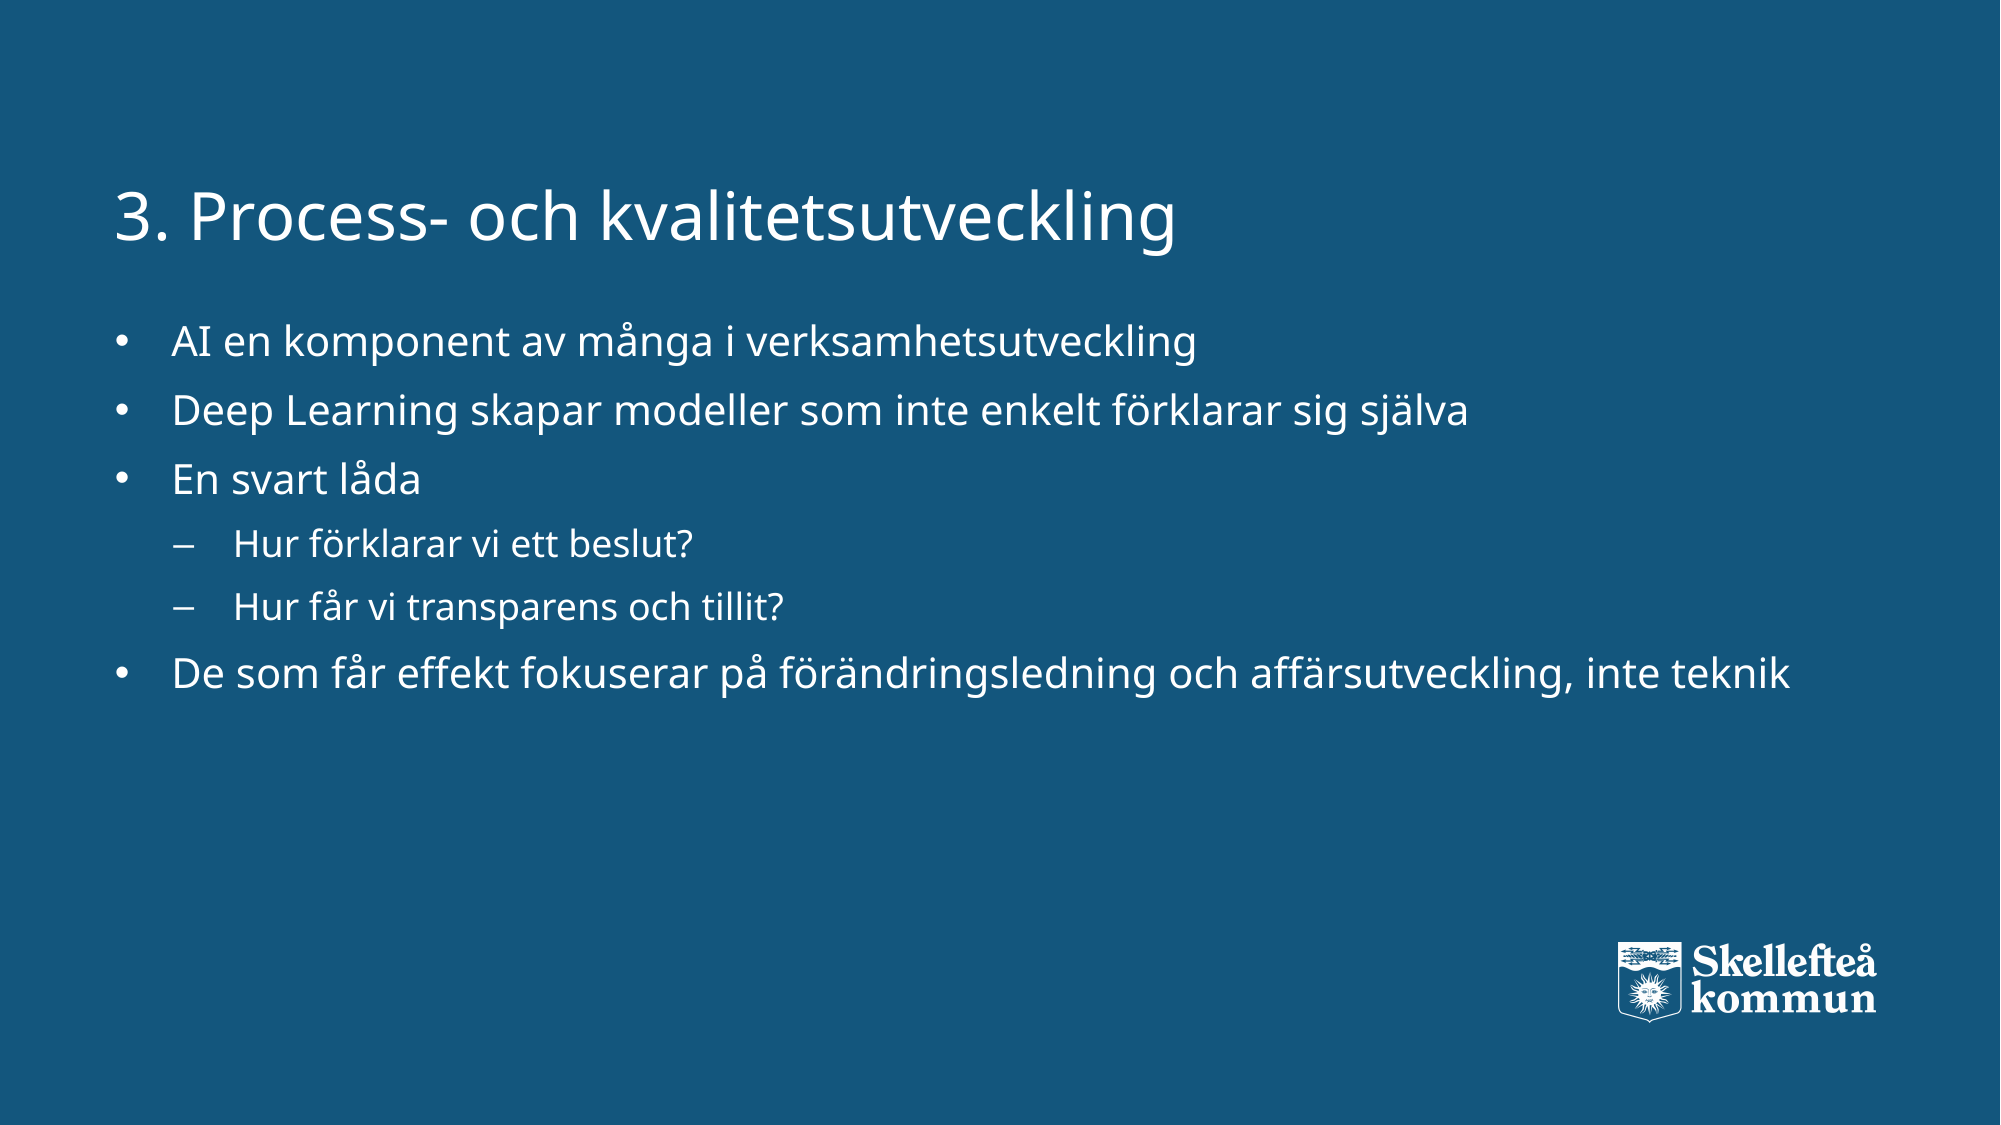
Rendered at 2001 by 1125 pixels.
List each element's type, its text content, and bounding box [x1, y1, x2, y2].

picture [1618, 942, 1877, 1023]
title 3. Process- och kvalitetsutveckling [99, 120, 1900, 307]
list AI en komponent av många i verksamhetsutveckling Deep Learning skapar modeller som inte enkelt förklarar sig själva En svart låda Hur förklarar vi ett beslut? Hur får vi transparens och tillit? De som får effekt fokuserar på förändringsledning och affärsutveckling, inte teknik [99, 307, 1900, 905]
